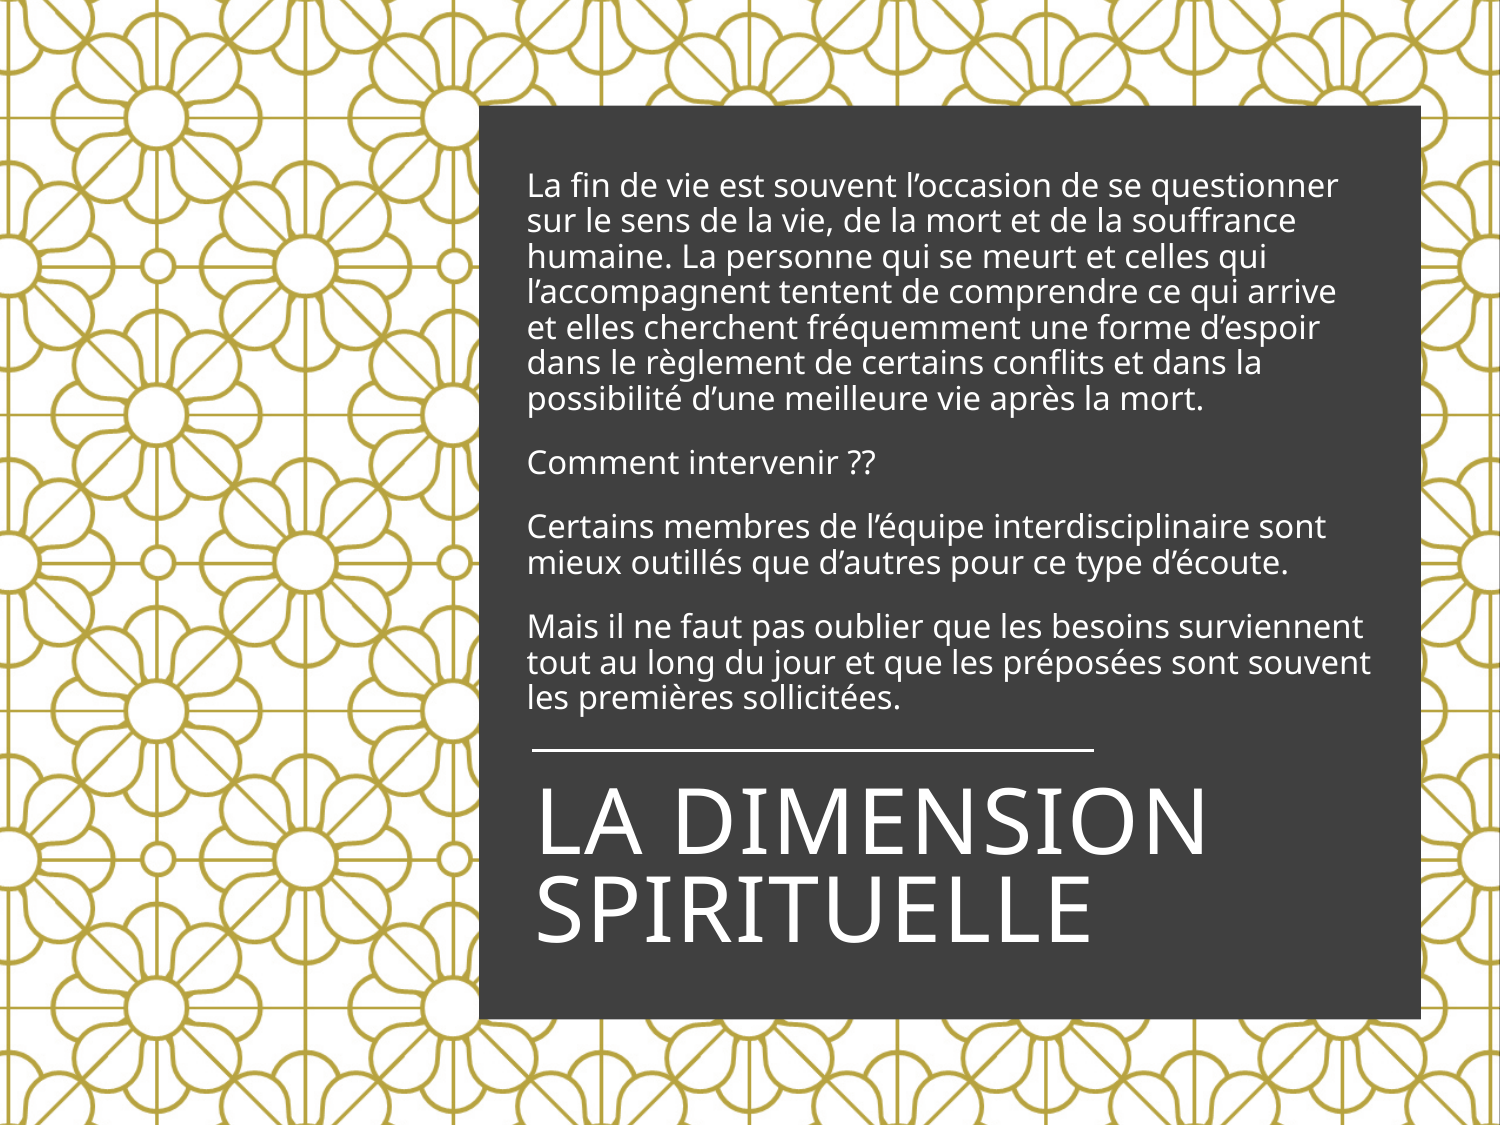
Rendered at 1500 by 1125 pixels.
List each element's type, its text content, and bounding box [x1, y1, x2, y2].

title La dimension spirituelle [519, 776, 1382, 982]
list La fin de vie est souvent l’occasion de se questionner sur le sens de la vie, de la mort et de la souffrance humaine. La personne qui se meurt et celles qui l’accompagnent tentent de comprendre ce qui arrive et elles cherchent fréquemment une forme d’espoir dans le règlement de certains conflits et dans la possibilité d’une meilleure vie après la mort. Comment intervenir ?? Certains membres de l’équipe interdisciplinaire sont mieux outillés que d’autres pour ce type d’écoute. Mais il ne faut pas oublier que les besoins surviennent tout au long du jour et que les préposées sont souvent les premières sollicitées. [519, 158, 1382, 725]
text_box [478, 104, 1422, 1021]
text_box [0, 0, 1500, 1125]
